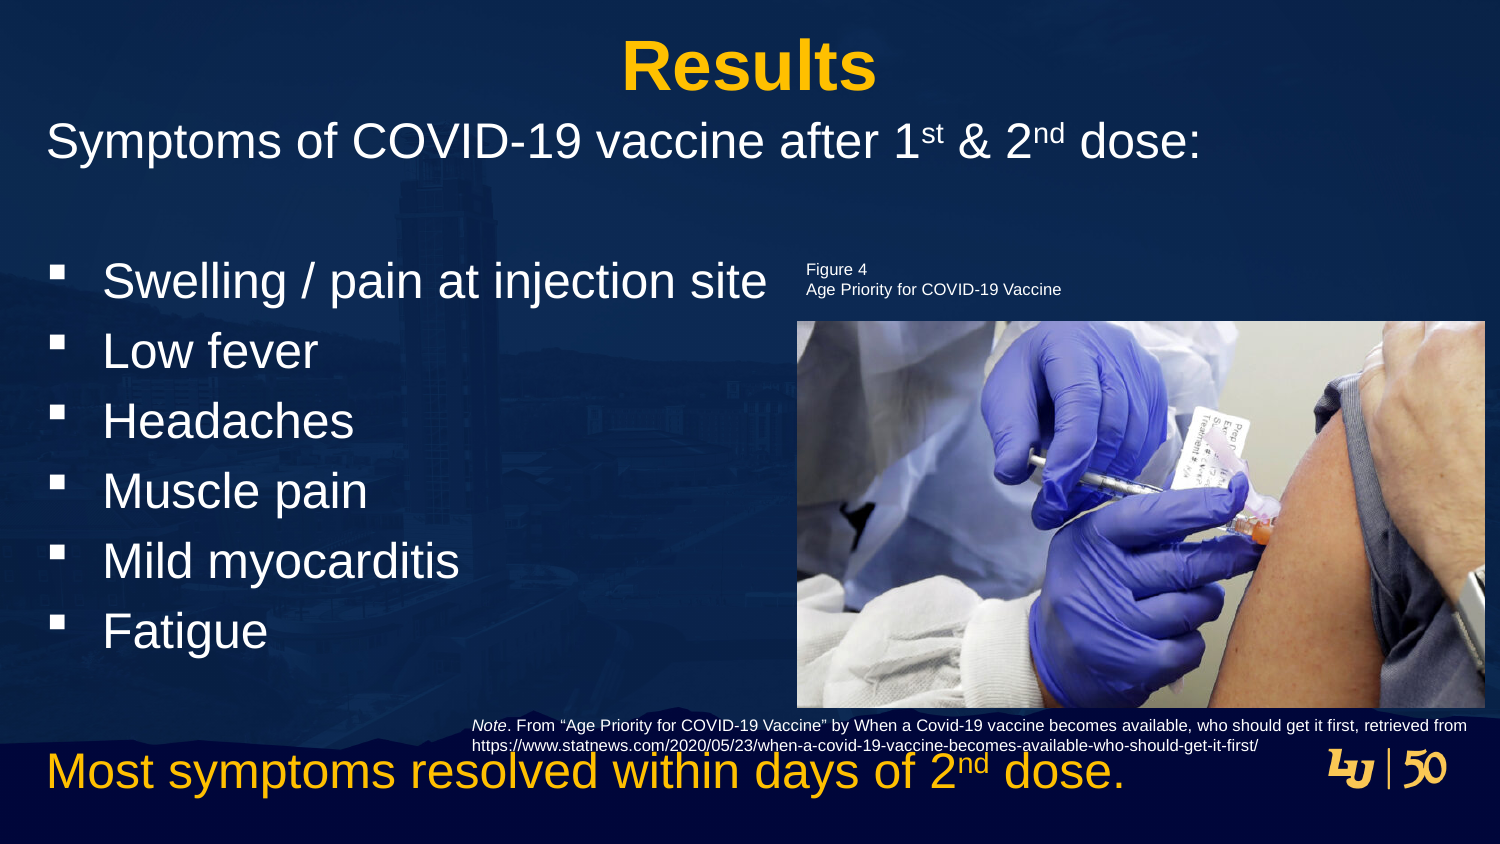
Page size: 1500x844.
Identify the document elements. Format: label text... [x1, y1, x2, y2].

picture [0, 0, 1500, 844]
text_box Figure 4 Age Priority for COVID-19 Vaccine [791, 251, 1151, 307]
title Results [75, 11, 1425, 100]
text_box Note. From “Age Priority for COVID-19 Vaccine” by When a Covid-19 vaccine becomes available, who should get it first, retrieved from https://www.statnews.com/2020/05/23/when-a-covid-19-vaccine-becomes-available-who-should-get-it-first/ [457, 707, 1485, 763]
list Symptoms of COVID-19 vaccine after 1st & 2nd dose: Swelling / pain at injection site Low fever Headaches Muscle pain Mild myocarditis Fatigue Most symptoms resolved within days of 2nd dose. [30, 100, 1468, 833]
